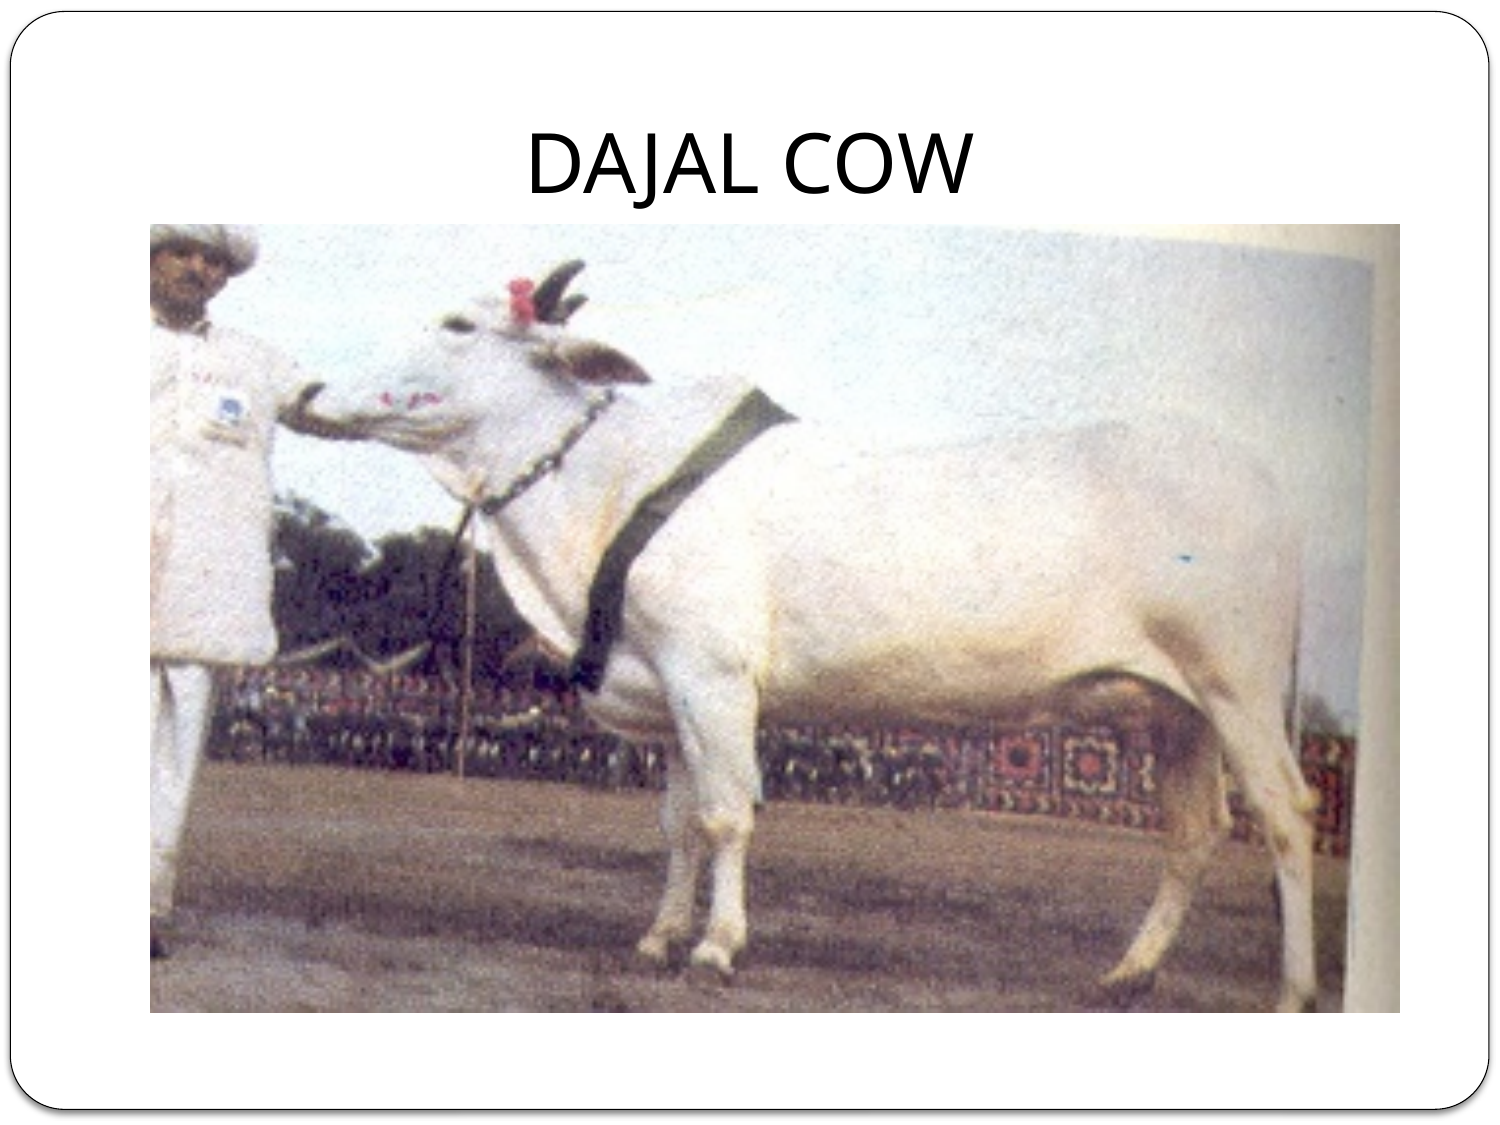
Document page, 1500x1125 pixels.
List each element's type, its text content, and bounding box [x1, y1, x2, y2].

title DAJAL COW [74, 37, 1426, 226]
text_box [149, 224, 1401, 1013]
